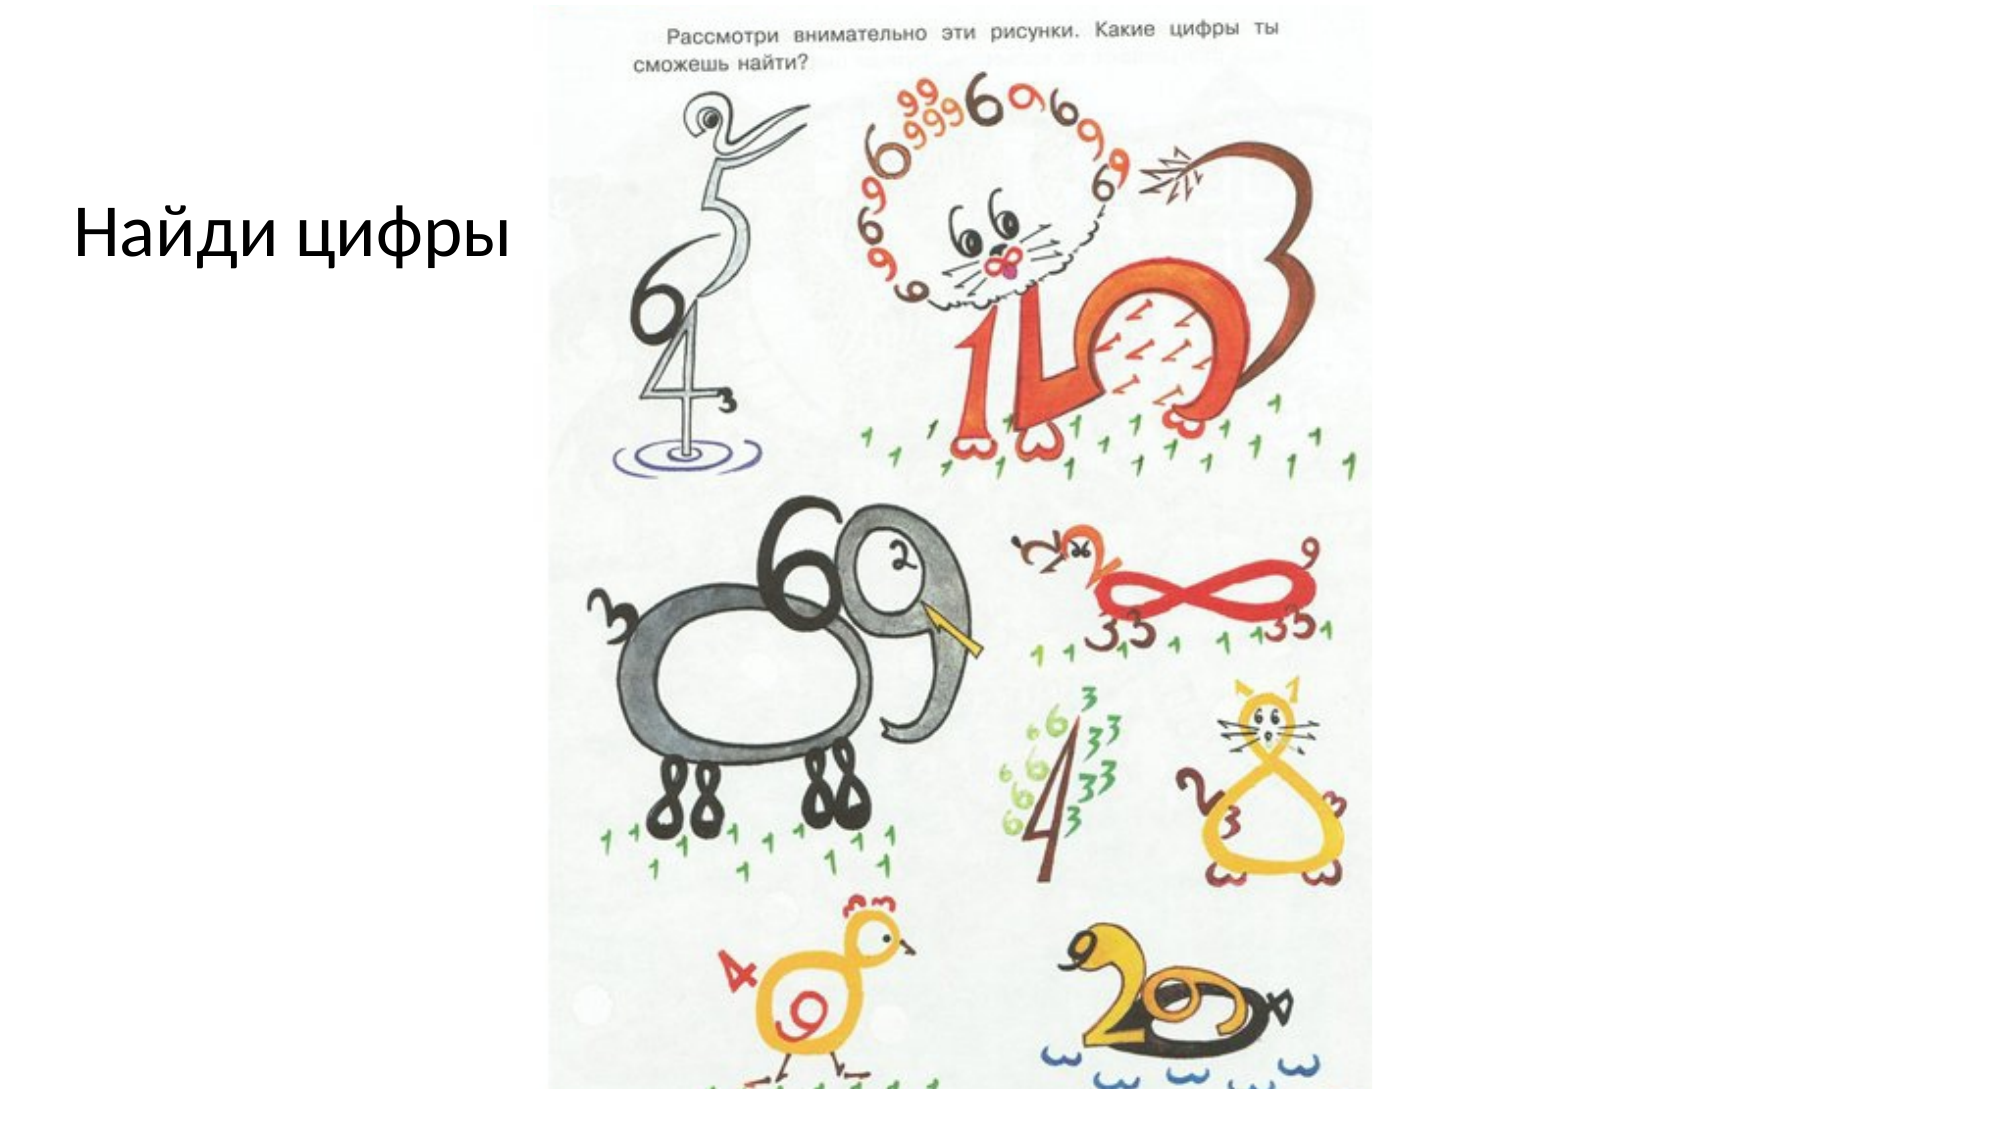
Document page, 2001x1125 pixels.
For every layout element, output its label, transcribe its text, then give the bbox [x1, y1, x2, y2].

text_box Найди цифры [58, 174, 532, 279]
picture [532, 5, 1373, 1089]
